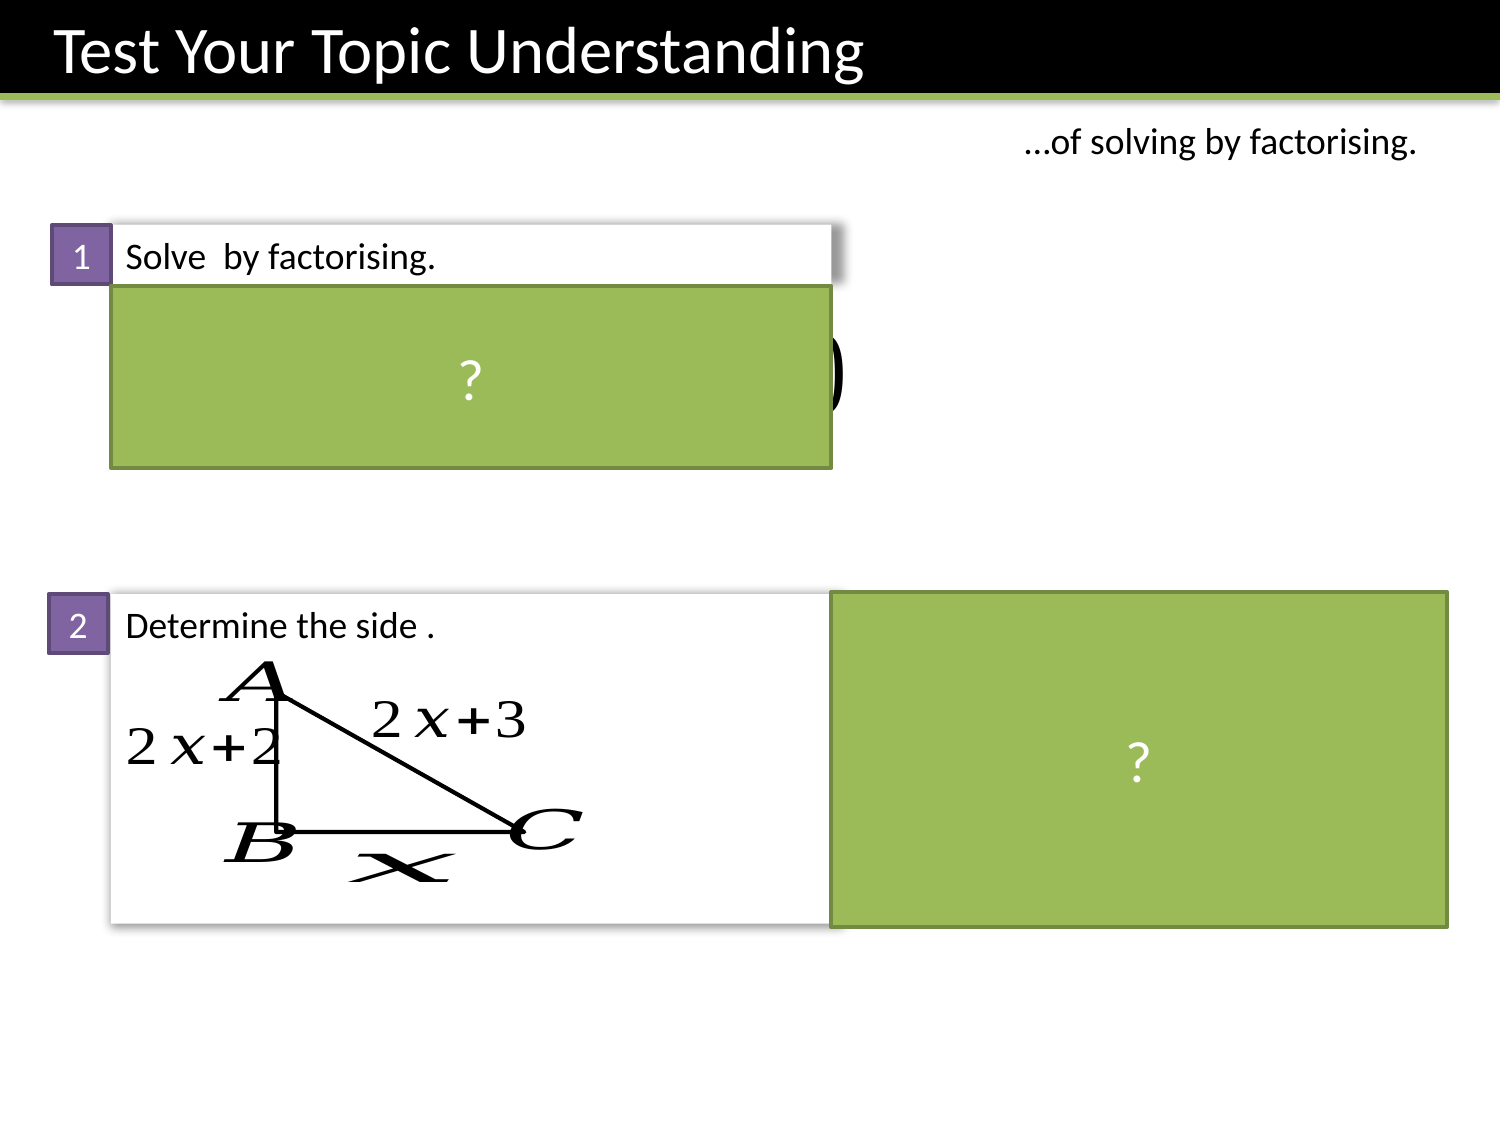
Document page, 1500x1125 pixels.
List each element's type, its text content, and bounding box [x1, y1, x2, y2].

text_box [0, 0, 1500, 99]
text_box 1 [50, 223, 113, 286]
text_box [521, 828, 527, 835]
text_box [274, 699, 514, 835]
text_box …of solving by factorising. [1009, 109, 1447, 170]
text_box ? [829, 590, 1449, 929]
text_box ? [109, 284, 833, 470]
text_box 2 [47, 592, 110, 655]
